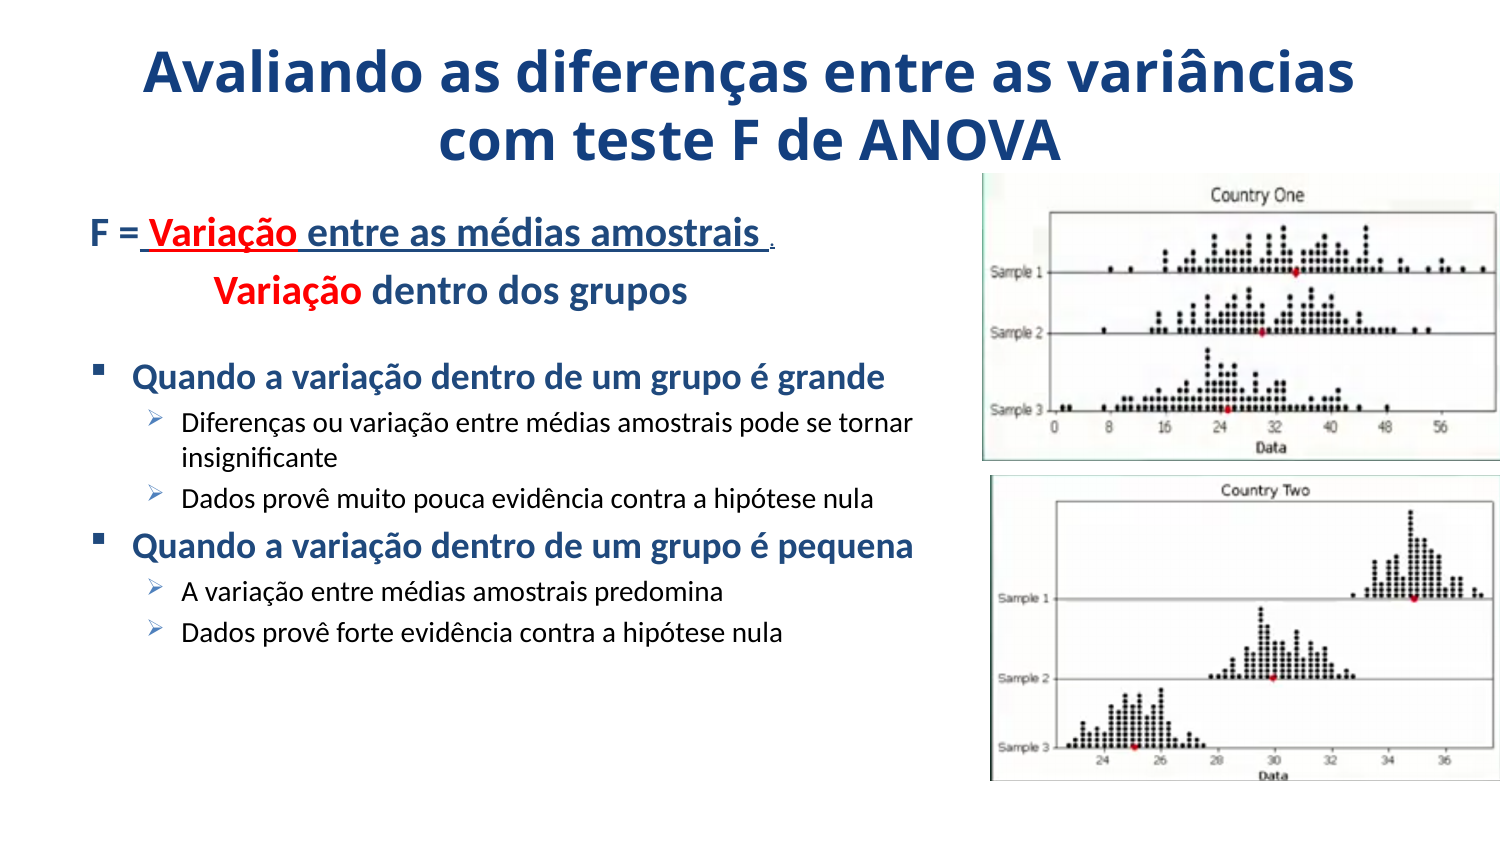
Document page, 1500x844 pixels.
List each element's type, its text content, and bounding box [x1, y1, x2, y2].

title Avaliando as diferenças entre as variâncias com teste F de ANOVA [75, 33, 1425, 175]
picture [981, 173, 1500, 462]
list F = Variação entre as médias amostrais . Variação dentro dos grupos Quando a variação dentro de um grupo é grande Diferenças ou variação entre médias amostrais pode se tornar insignificante Dados provê muito pouca evidência contra a hipótese nula Quando a variação dentro de um grupo é pequena A variação entre médias amostrais predomina Dados provê forte evidência contra a hipótese nula [75, 196, 951, 754]
picture [989, 475, 1500, 781]
